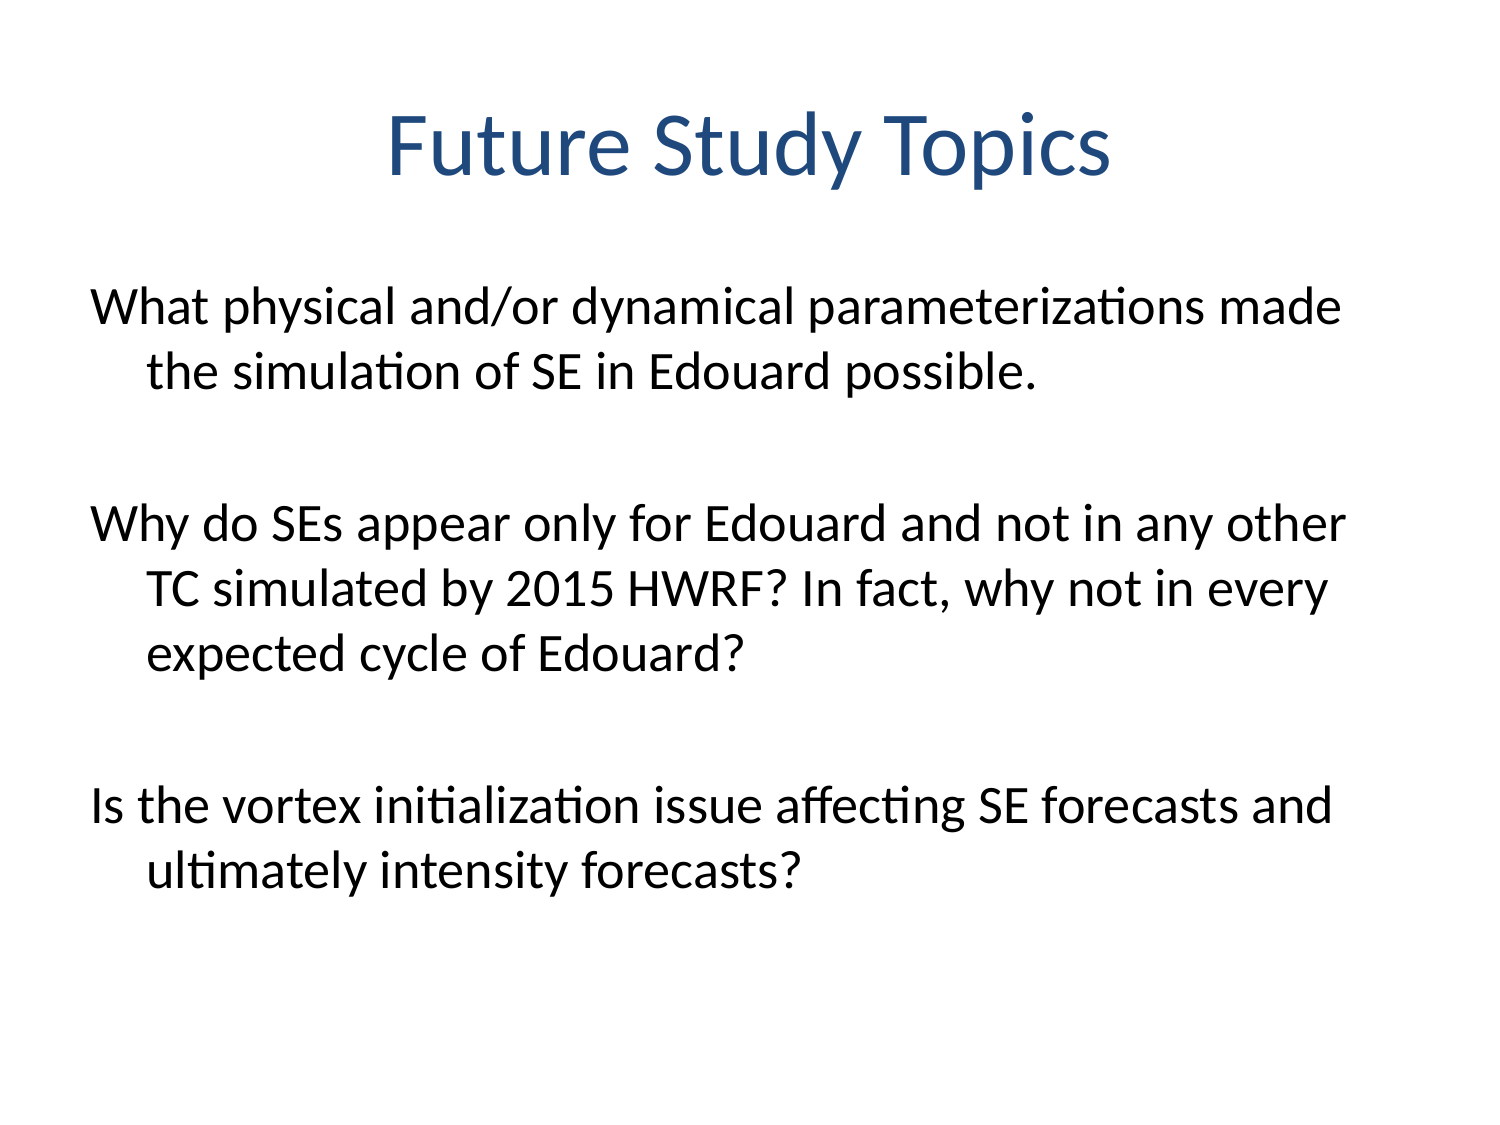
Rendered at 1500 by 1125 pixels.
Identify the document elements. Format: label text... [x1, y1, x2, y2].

title Future Study Topics [75, 45, 1425, 233]
list What physical and/or dynamical parameterizations made the simulation of SE in Edouard possible. Why do SEs appear only for Edouard and not in any other TC simulated by 2015 HWRF? In fact, why not in every expected cycle of Edouard? Is the vortex initialization issue affecting SE forecasts and ultimately intensity forecasts? [75, 262, 1425, 1088]
